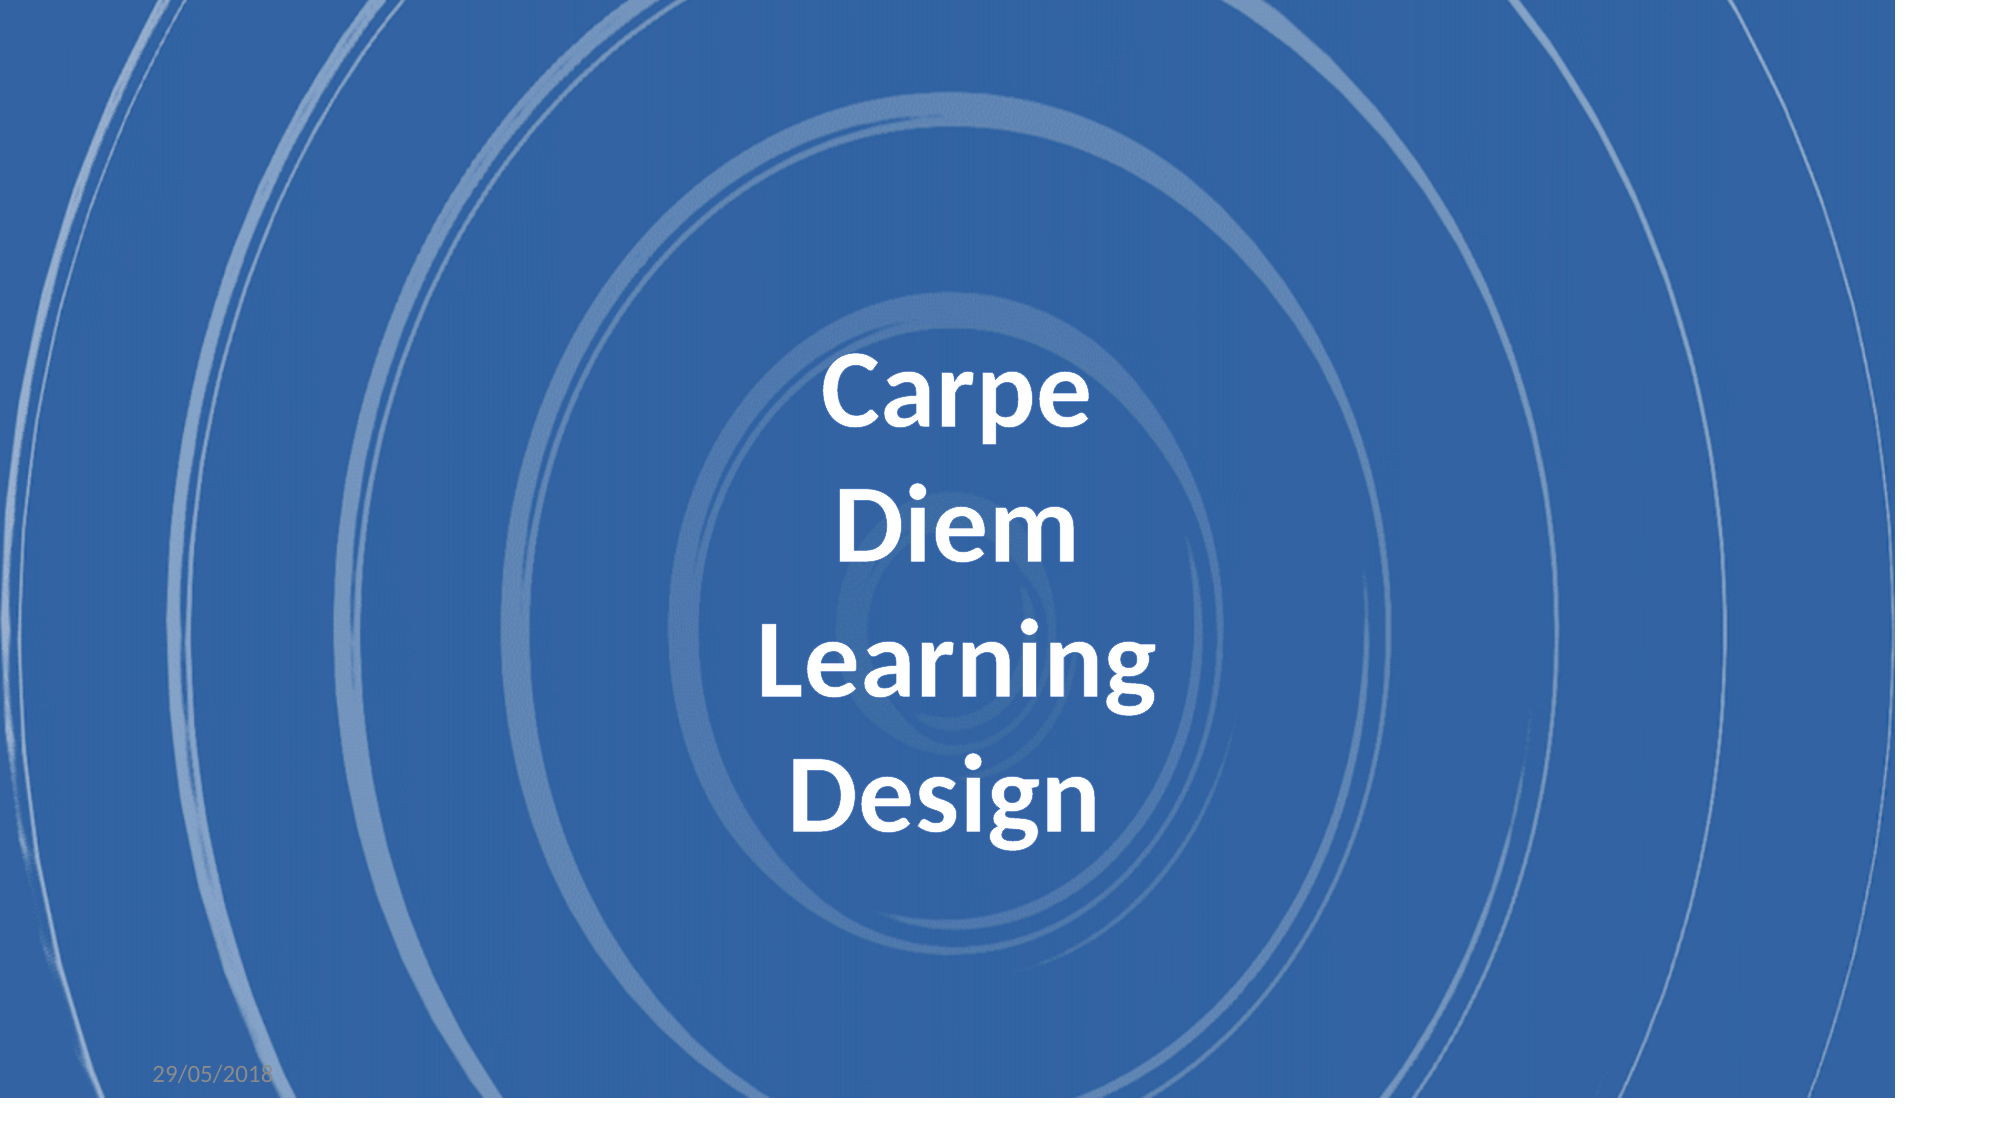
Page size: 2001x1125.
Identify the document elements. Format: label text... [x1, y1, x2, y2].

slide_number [137, 1098, 588, 1103]
footer Creating&Measuring the Future ELESIG [662, 1098, 1338, 1103]
slide_number 3 [1412, 1098, 1863, 1103]
picture [0, 0, 1895, 1098]
